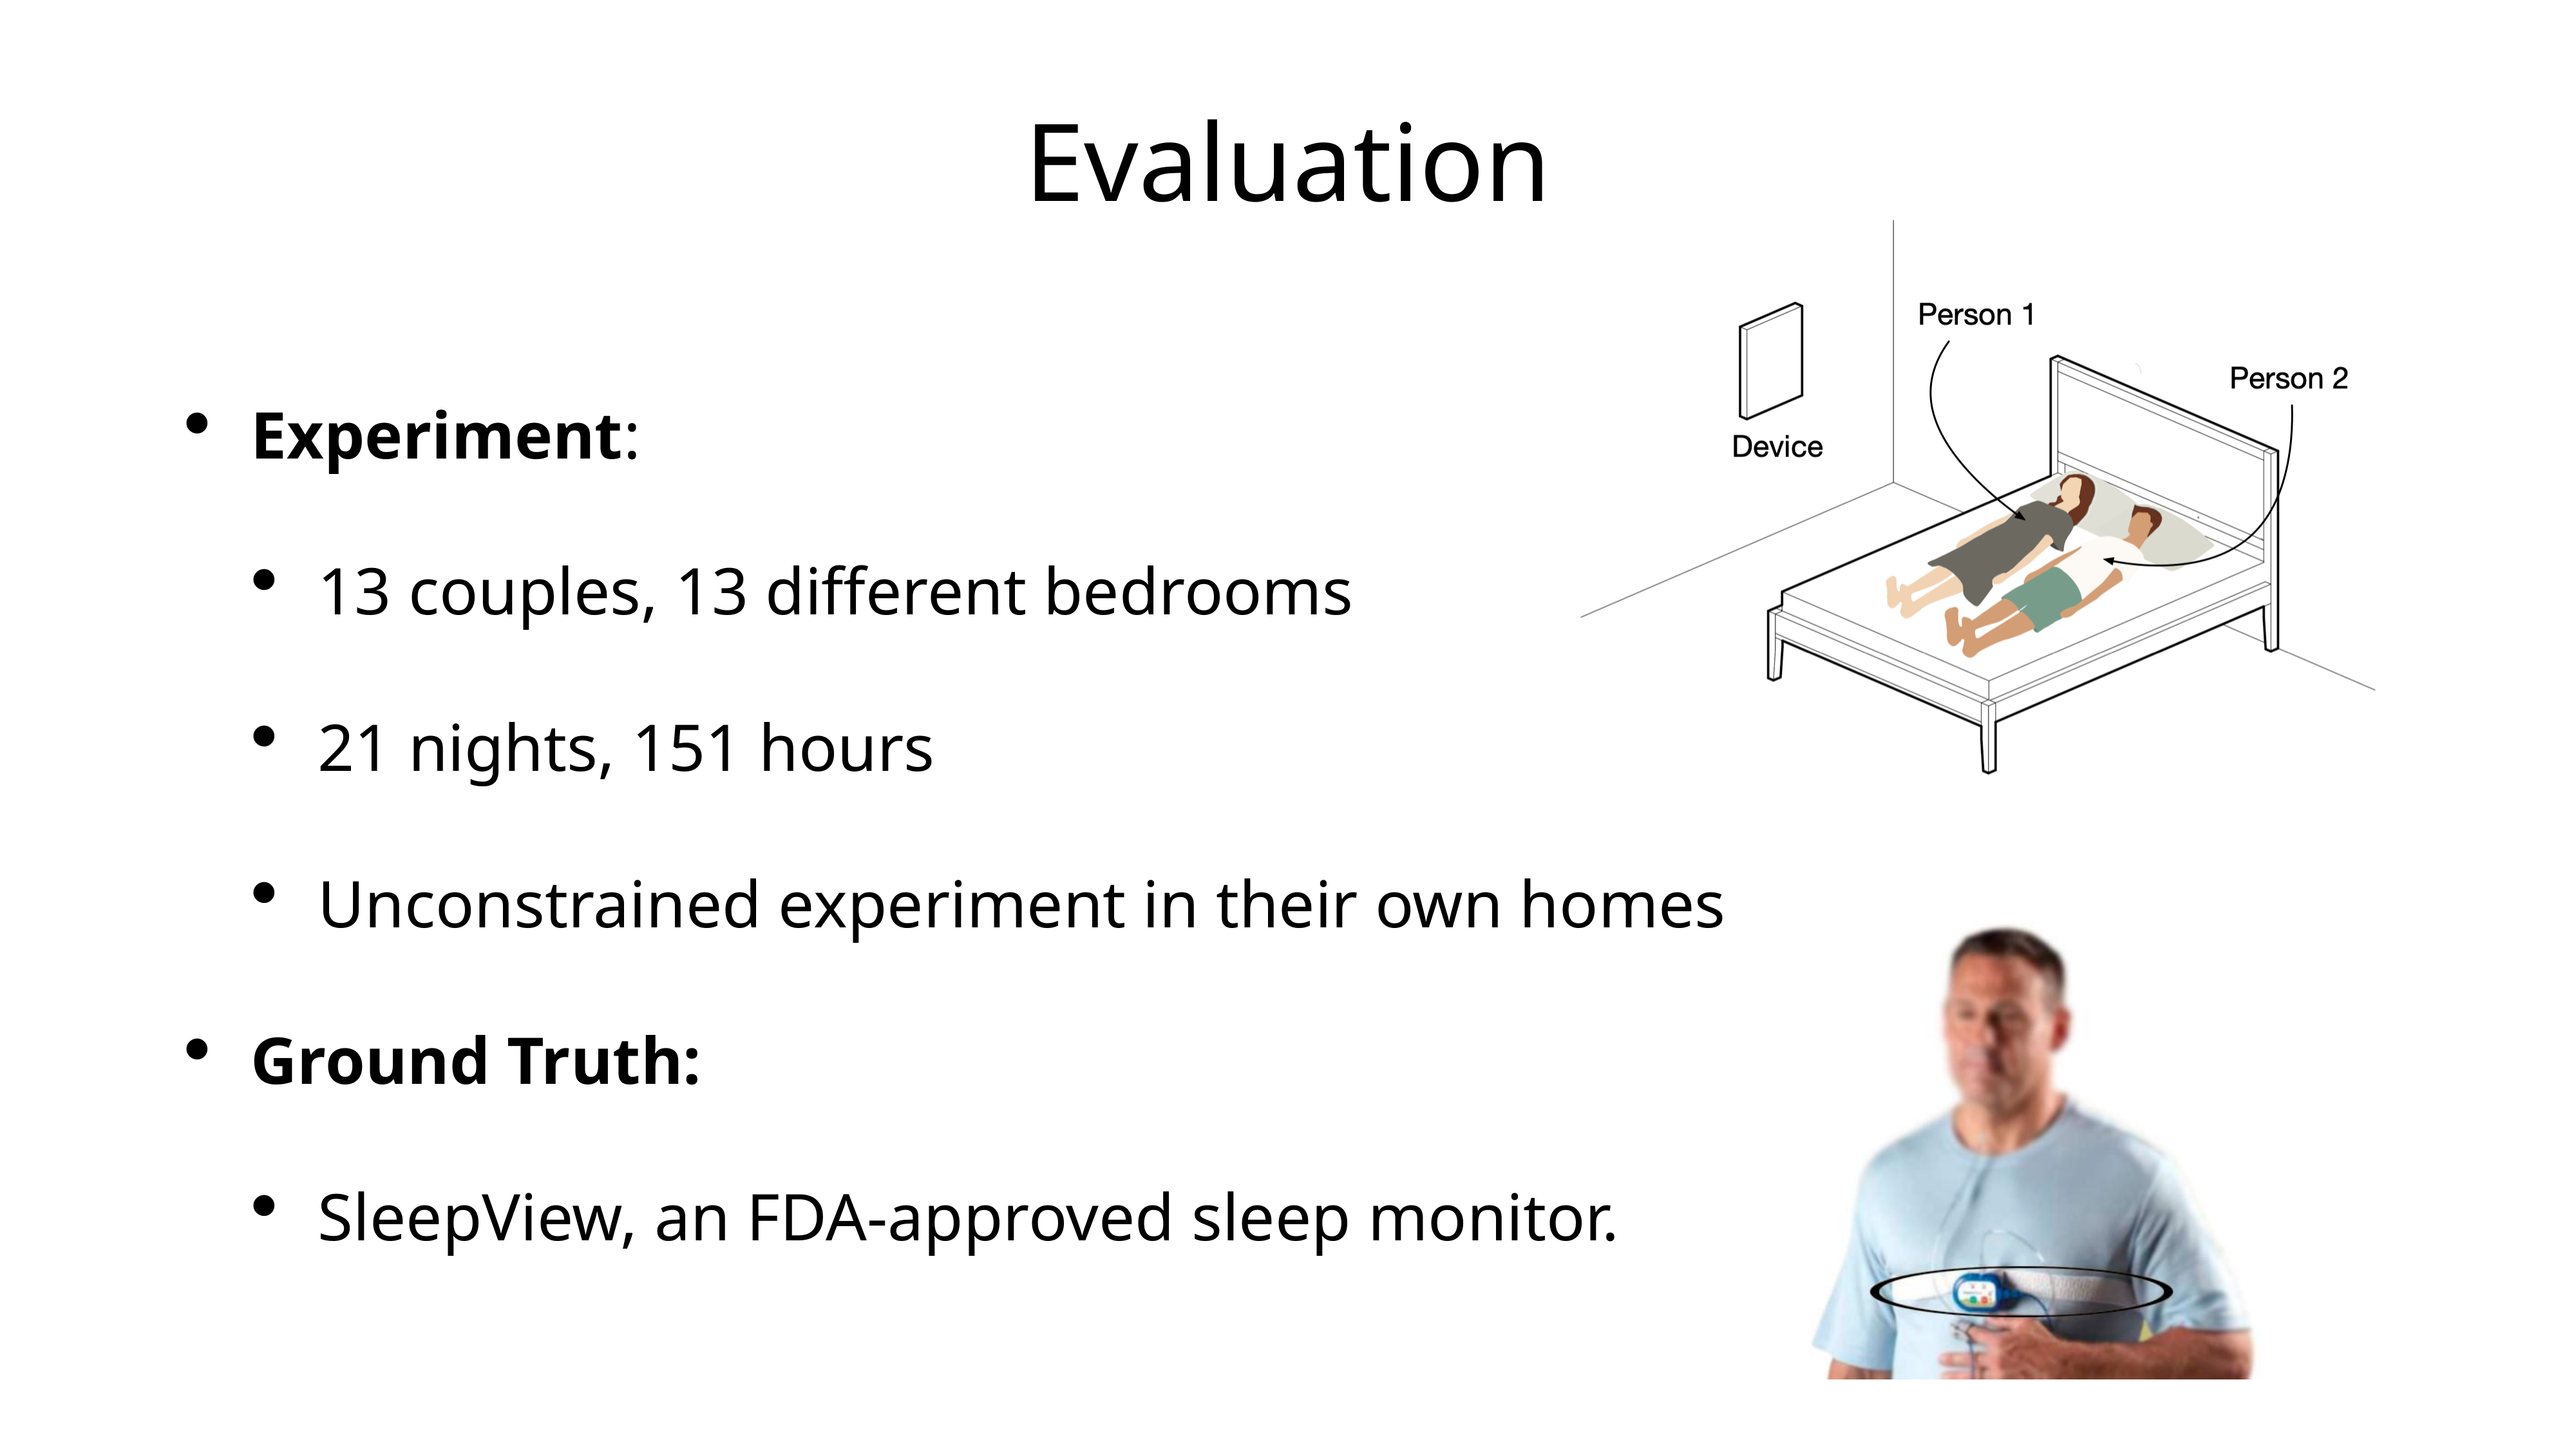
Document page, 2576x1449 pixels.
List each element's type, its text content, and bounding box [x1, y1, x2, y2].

picture [1580, 187, 2400, 827]
picture [1795, 878, 2282, 1379]
list Experiment: 13 couples, 13 different bedrooms 21 nights, 151 hours Unconstrained experiment in their own homes Ground Truth: SleepView, an FDA-approved sleep monitor. [178, 332, 2398, 1316]
title Evaluation [178, 37, 2398, 279]
